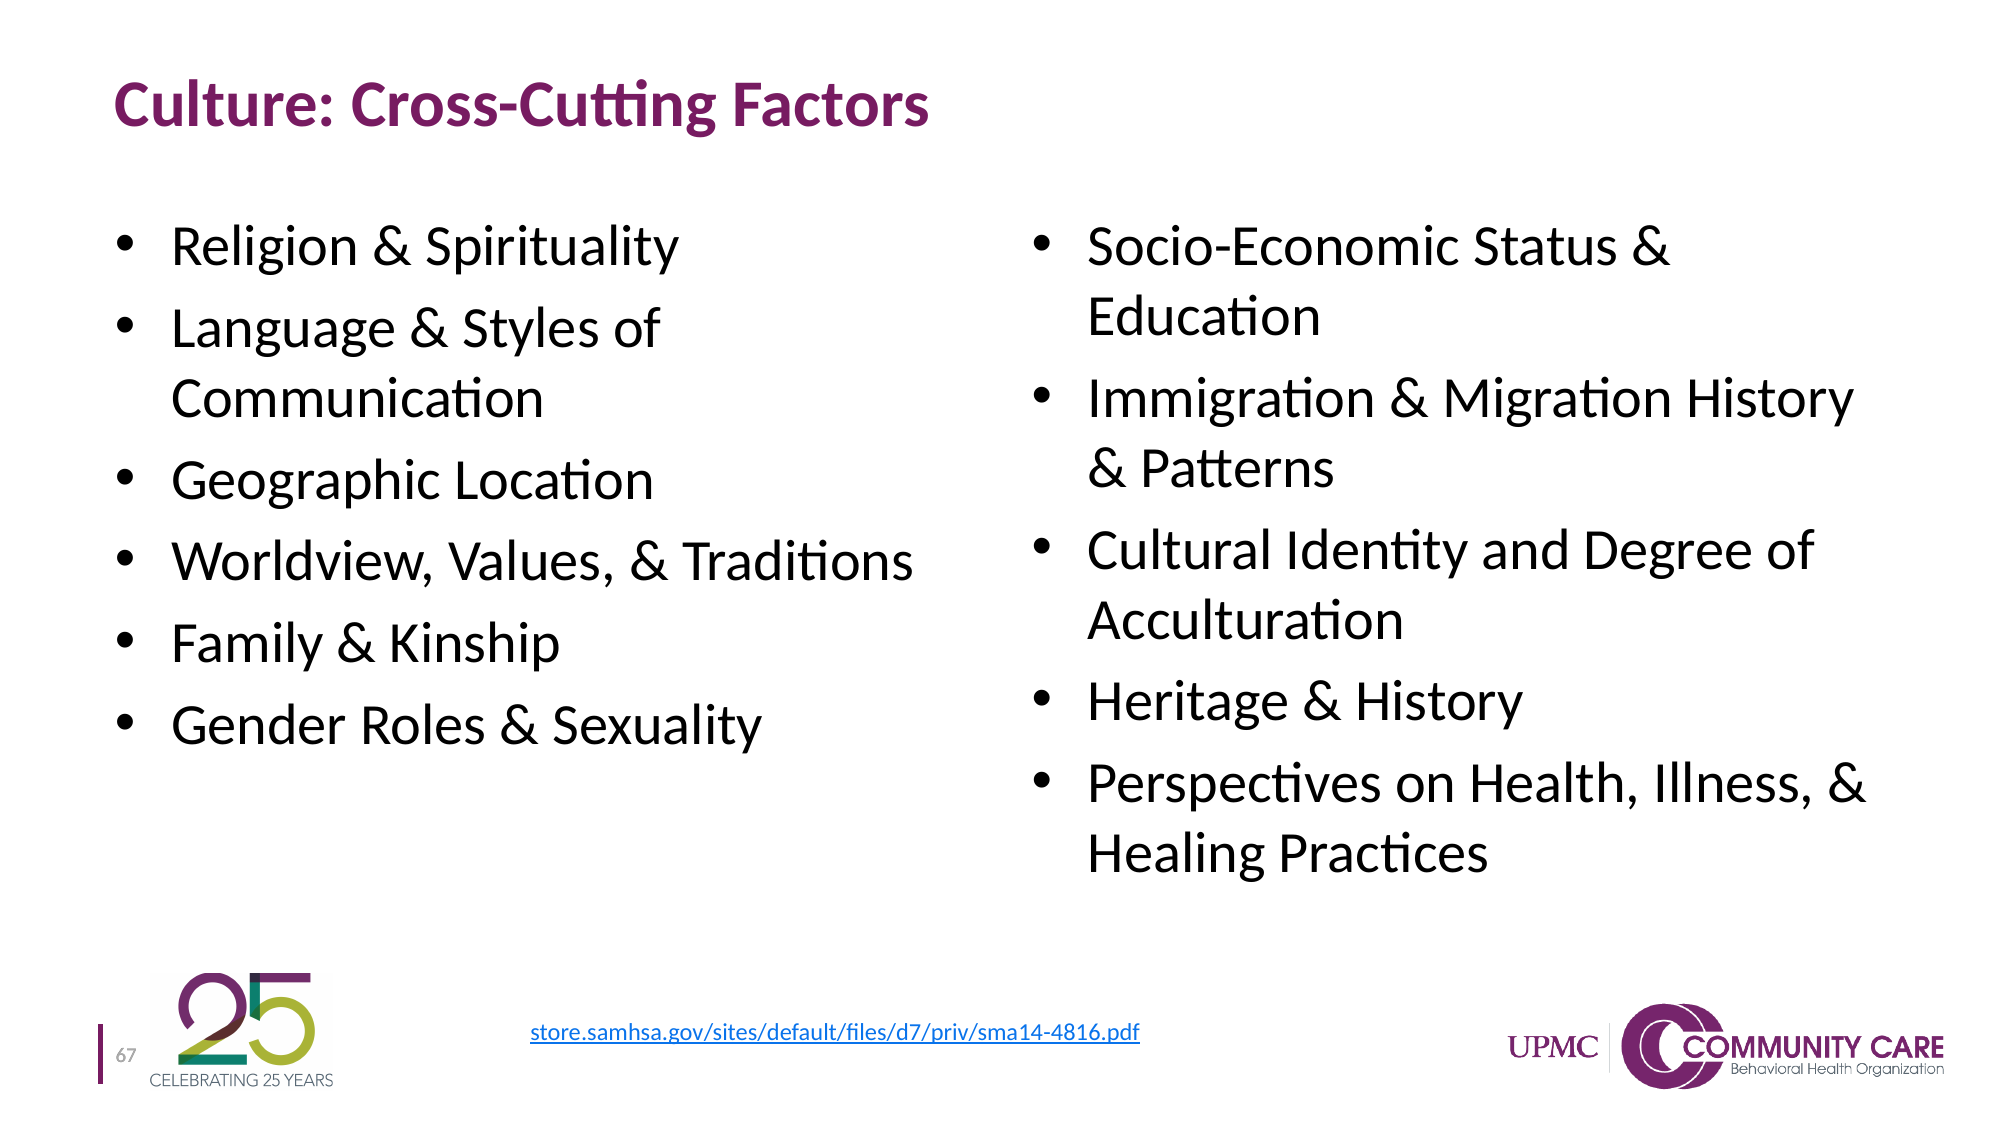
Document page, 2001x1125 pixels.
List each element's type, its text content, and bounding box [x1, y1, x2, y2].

picture [150, 973, 333, 1091]
slide_number 67 [100, 1023, 193, 1084]
title Culture: Cross-Cutting Factors [99, 22, 1900, 178]
list store.samhsa.gov/sites/default/files/d7/priv/sma14-4816.pdf [515, 1008, 1210, 1069]
list Socio-Economic Status & Education Immigration & Migration History & Patterns Cultural Identity and Degree of Acculturation Heritage & History Perspectives on Health, Illness, & Healing Practices [1016, 200, 1900, 957]
picture [1507, 1001, 1944, 1091]
list Religion & Spirituality Language & Styles of Communication Geographic Location Worldview, Values, & Traditions Family & Kinship Gender Roles & Sexuality [99, 200, 984, 957]
